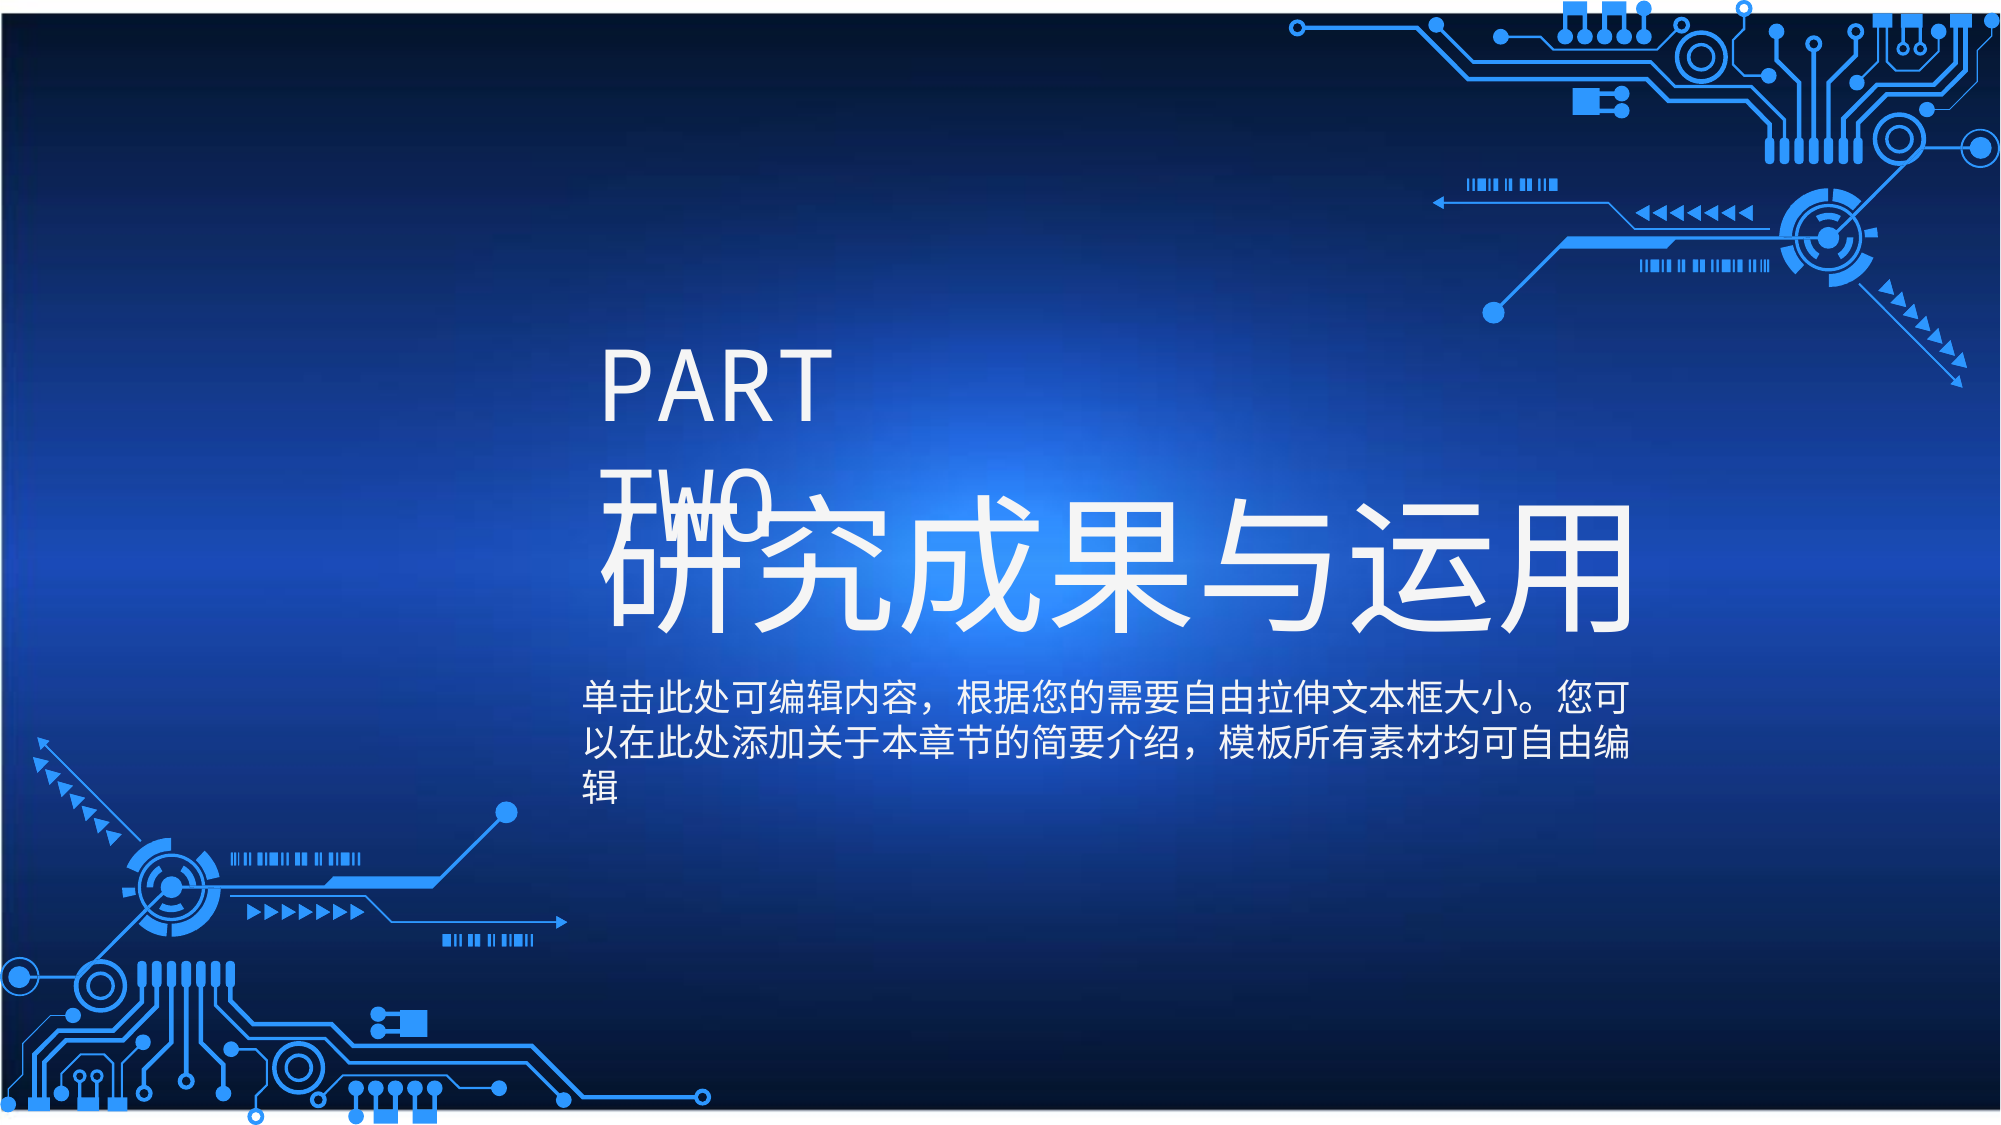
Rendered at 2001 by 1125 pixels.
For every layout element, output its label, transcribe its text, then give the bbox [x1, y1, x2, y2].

text_box PART TWO [581, 314, 1046, 569]
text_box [1288, 0, 2000, 388]
text_box 单击此处可编辑内容，根据您的需要自由拉伸文本框大小。您可以在此处添加关于本章节的简要介绍，模板所有素材均可自由编辑 [581, 674, 1642, 810]
picture [0, 0, 2001, 1125]
text_box 研究成果与运用 [581, 463, 1671, 659]
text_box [0, 737, 712, 1125]
